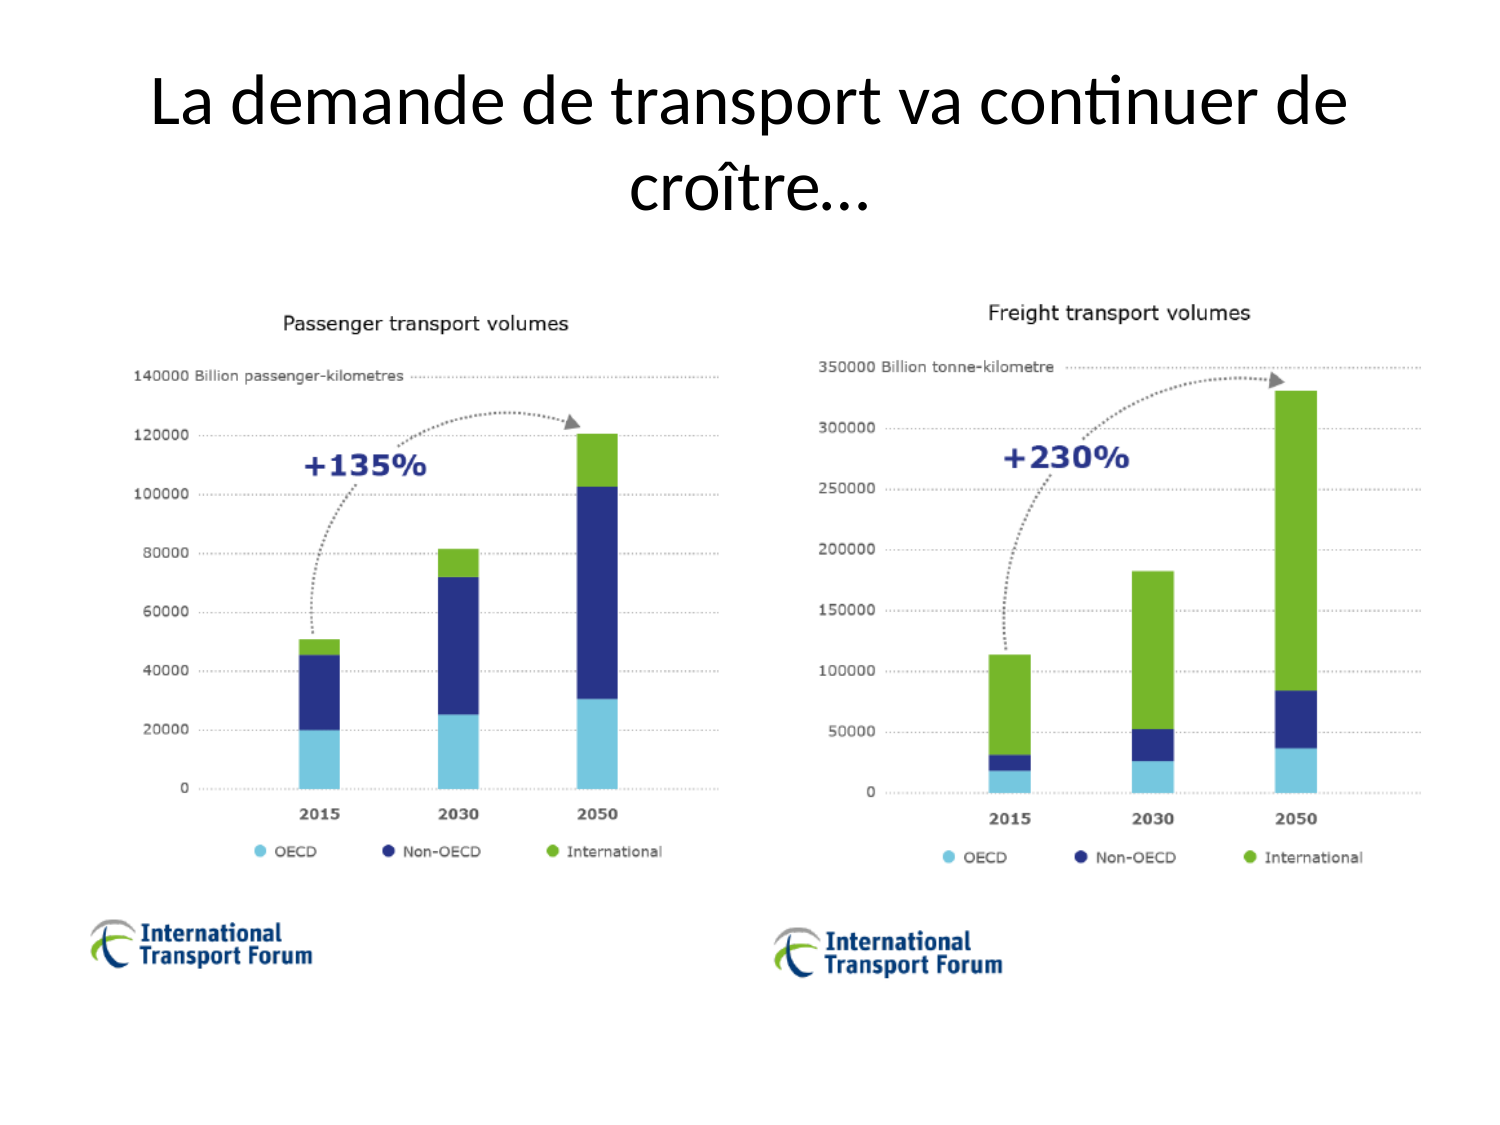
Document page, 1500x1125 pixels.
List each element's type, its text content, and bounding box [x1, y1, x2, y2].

title La demande de transport va continuer de croître… [75, 45, 1425, 233]
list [762, 282, 1426, 985]
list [74, 284, 738, 984]
